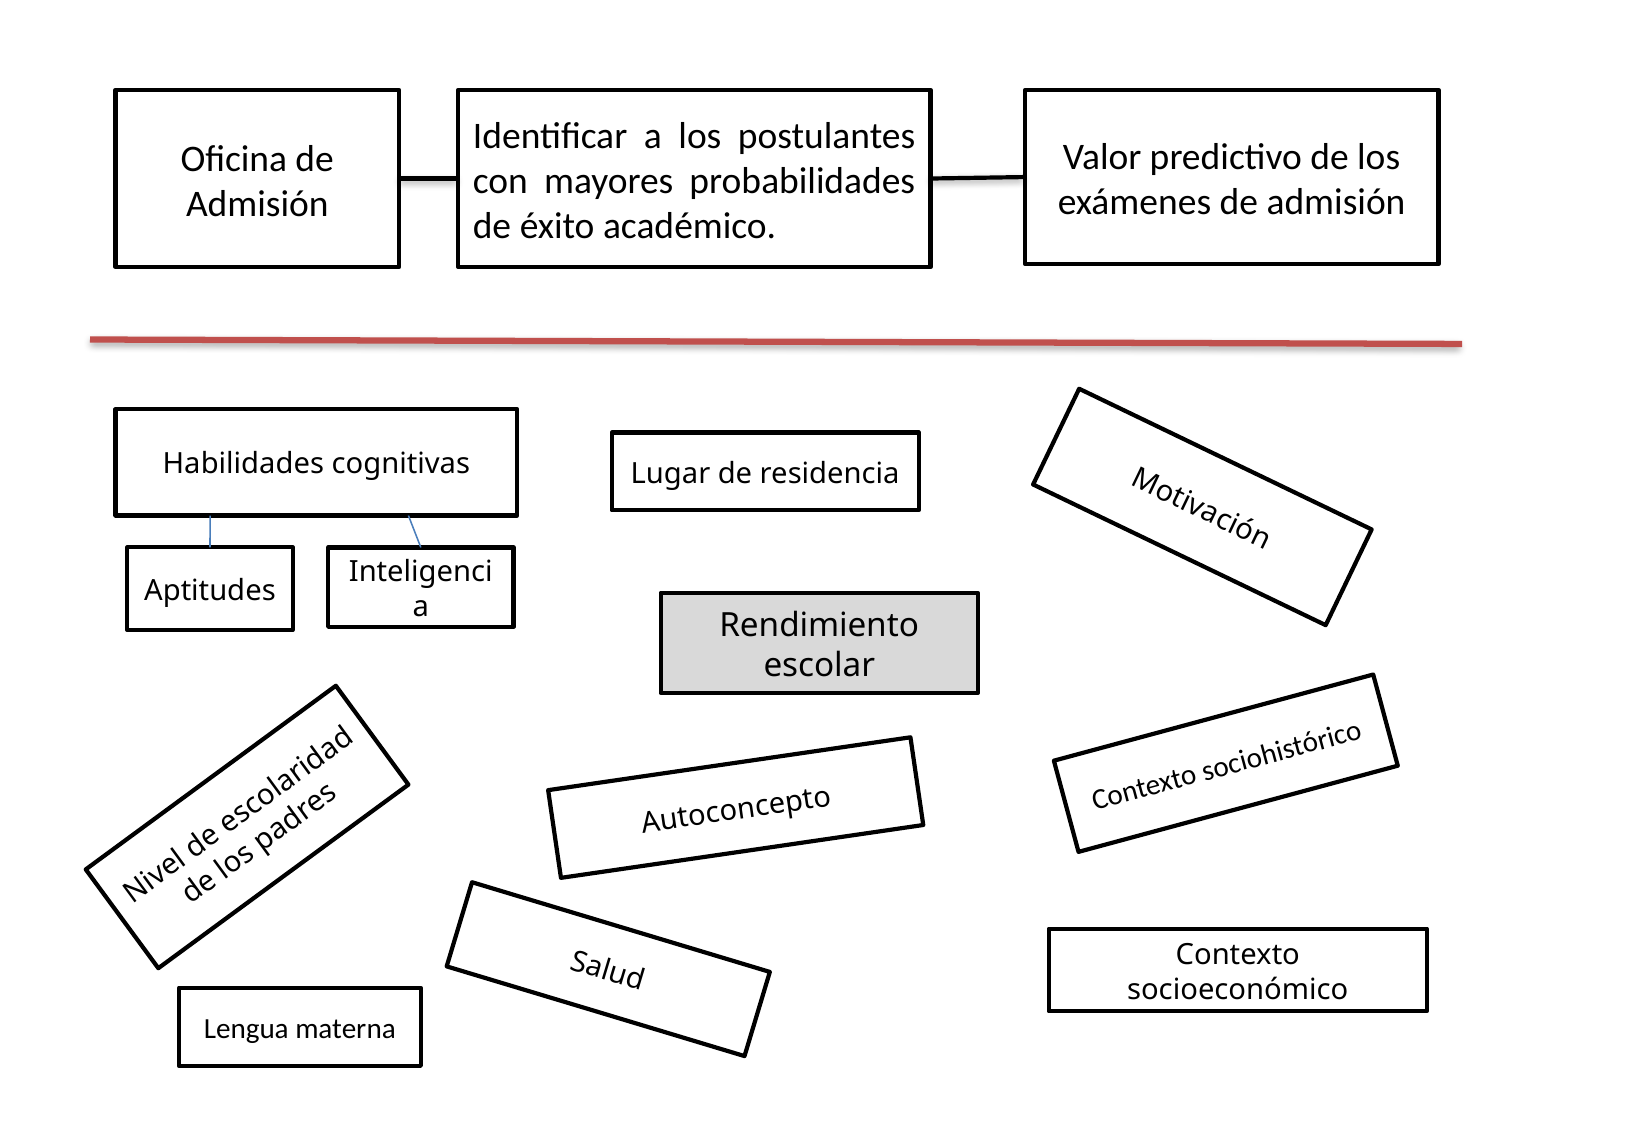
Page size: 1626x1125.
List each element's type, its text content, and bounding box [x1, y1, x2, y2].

text_box Valor predictivo de los exámenes de admisión [1023, 88, 1441, 266]
text_box Motivación [1031, 386, 1374, 628]
text_box Inteligencia [326, 545, 516, 629]
text_box Rendimiento escolar [659, 591, 980, 695]
text_box Lugar de residencia [610, 430, 921, 512]
text_box Contexto socioeconómico [1047, 927, 1429, 1013]
text_box Aptitudes [125, 545, 295, 632]
text_box Habilidades cognitivas [113, 407, 519, 518]
text_box Salud [444, 880, 772, 1059]
text_box Identificar a los postulantes con mayores probabilidades de éxito académico. [456, 88, 933, 269]
text_box Nivel de escolaridad de los padres [83, 683, 411, 971]
text_box Lengua materna [177, 986, 423, 1068]
text_box Contexto sociohistórico [1051, 672, 1400, 854]
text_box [89, 339, 1463, 345]
text_box Oficina de Admisión [113, 88, 401, 269]
text_box Autoconcepto [546, 735, 926, 880]
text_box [408, 515, 422, 548]
